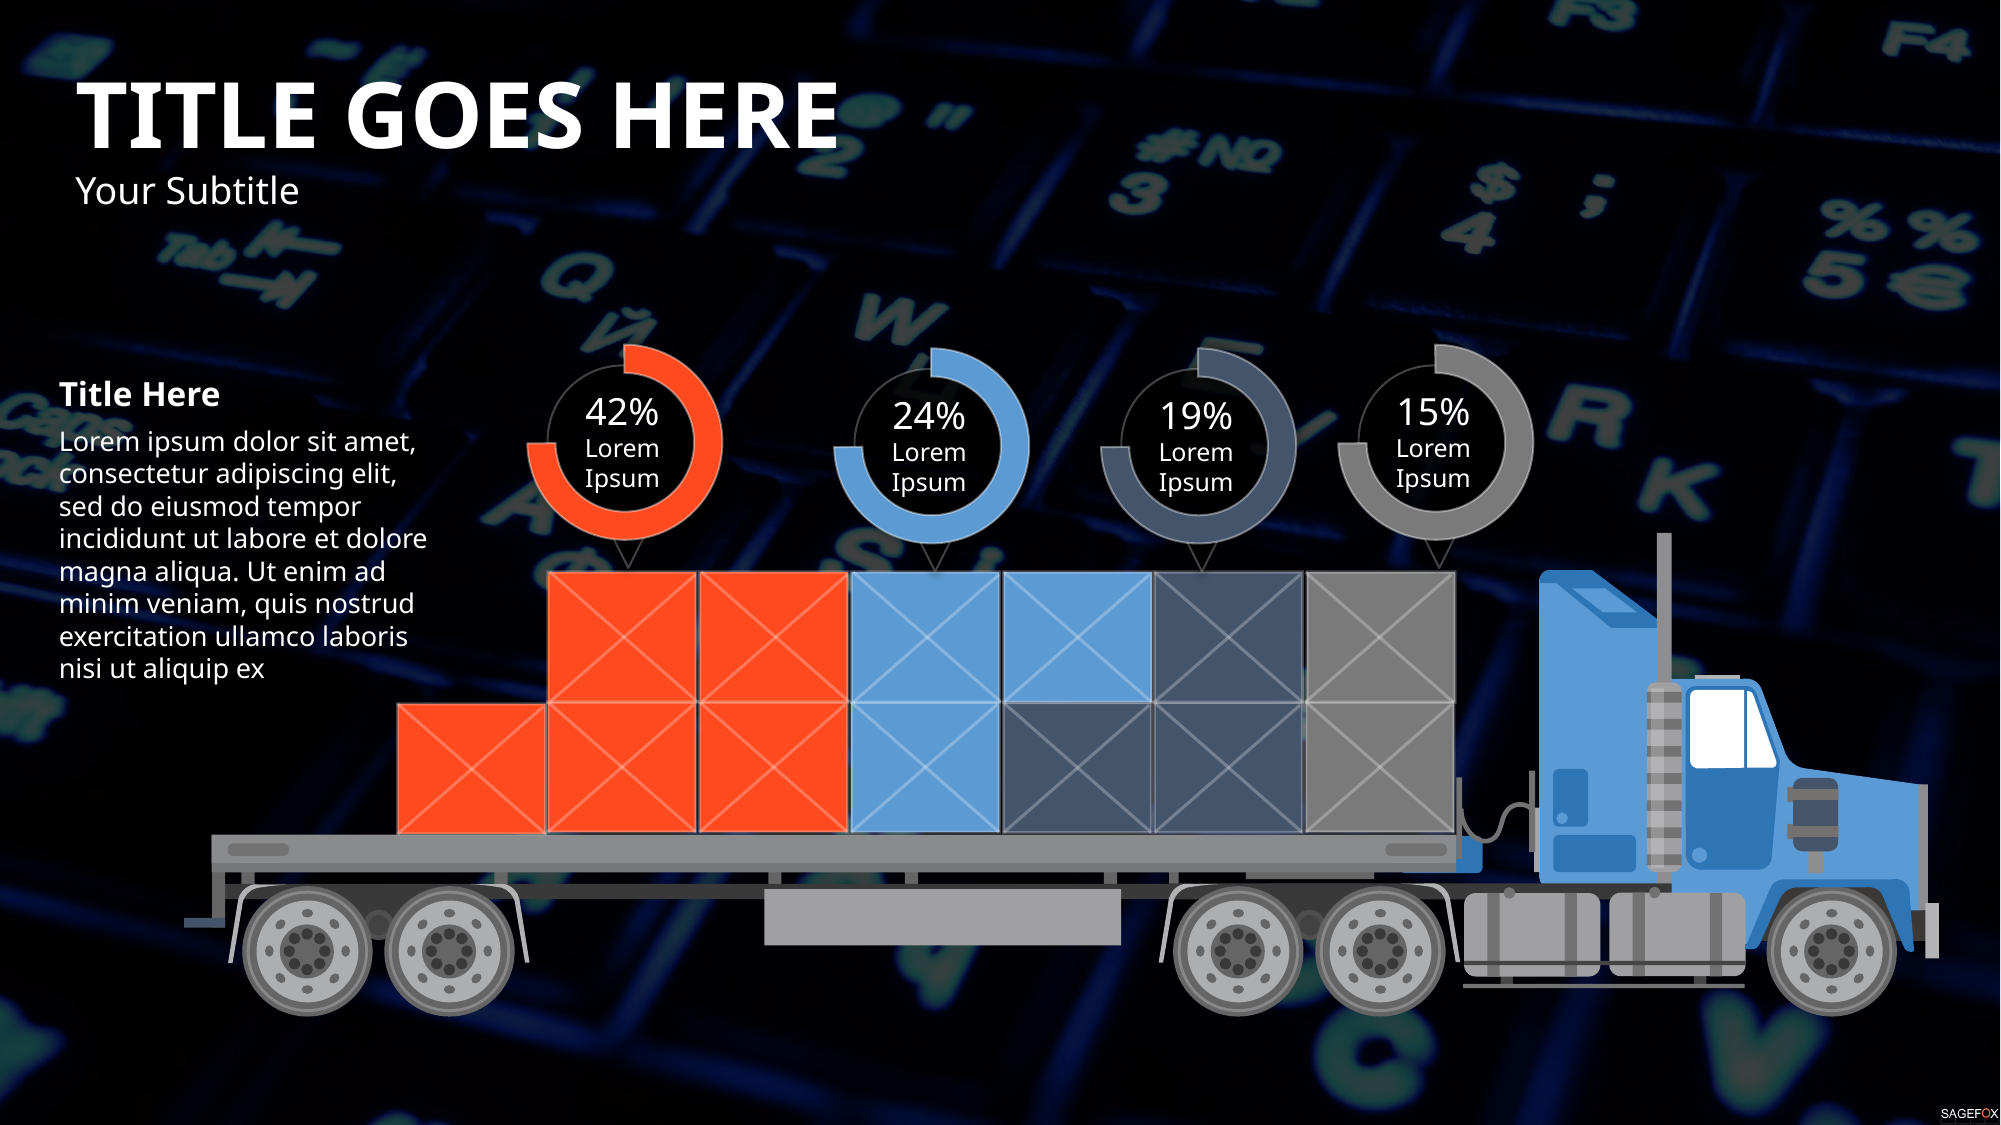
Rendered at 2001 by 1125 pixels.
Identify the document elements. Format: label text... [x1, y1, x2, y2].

text_box 19% Lorem Ipsum [1120, 368, 1263, 507]
text_box [526, 343, 724, 532]
text_box 15% Lorem Ipsum [1357, 364, 1501, 503]
text_box [1337, 343, 1535, 532]
text_box [1100, 347, 1298, 532]
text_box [1305, 572, 1456, 833]
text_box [397, 571, 850, 835]
text_box 42% Lorem Ipsum [546, 364, 690, 503]
text_box TITLE GOES HERE Your Subtitle [60, 49, 1036, 220]
picture [0, 0, 2001, 1125]
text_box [851, 571, 1152, 833]
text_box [184, 532, 1939, 1017]
text_box 24% Lorem Ipsum [853, 368, 995, 507]
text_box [1152, 572, 1303, 833]
text_box [833, 347, 1031, 532]
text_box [43, 366, 456, 662]
